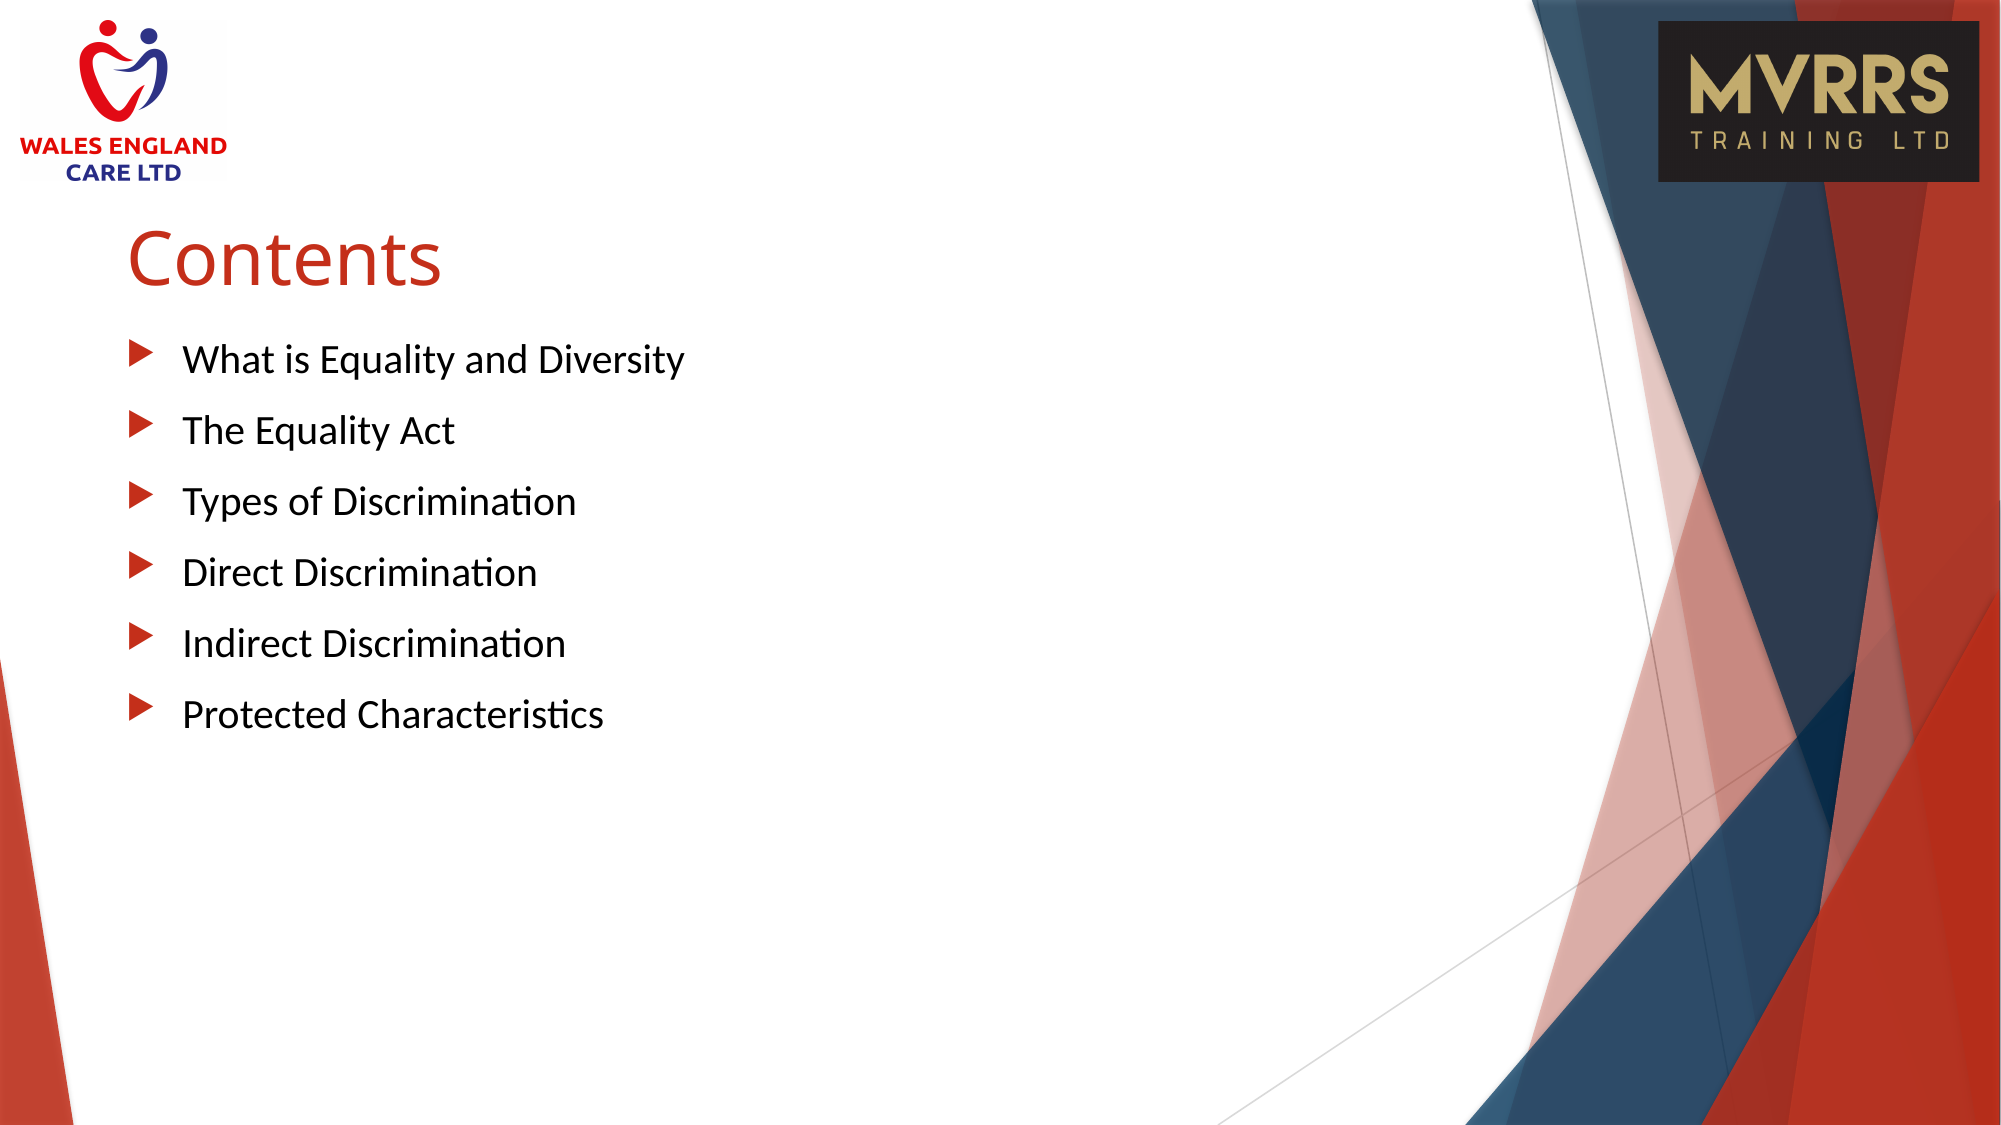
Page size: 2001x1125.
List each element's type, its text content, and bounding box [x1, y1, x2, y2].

picture [1658, 21, 1980, 182]
list What is Equality and Diversity The Equality Act Types of Discrimination Direct Discrimination Indirect Discrimination Protected Characteristics [111, 324, 734, 748]
picture [20, 20, 227, 181]
title Contents [111, 203, 633, 324]
